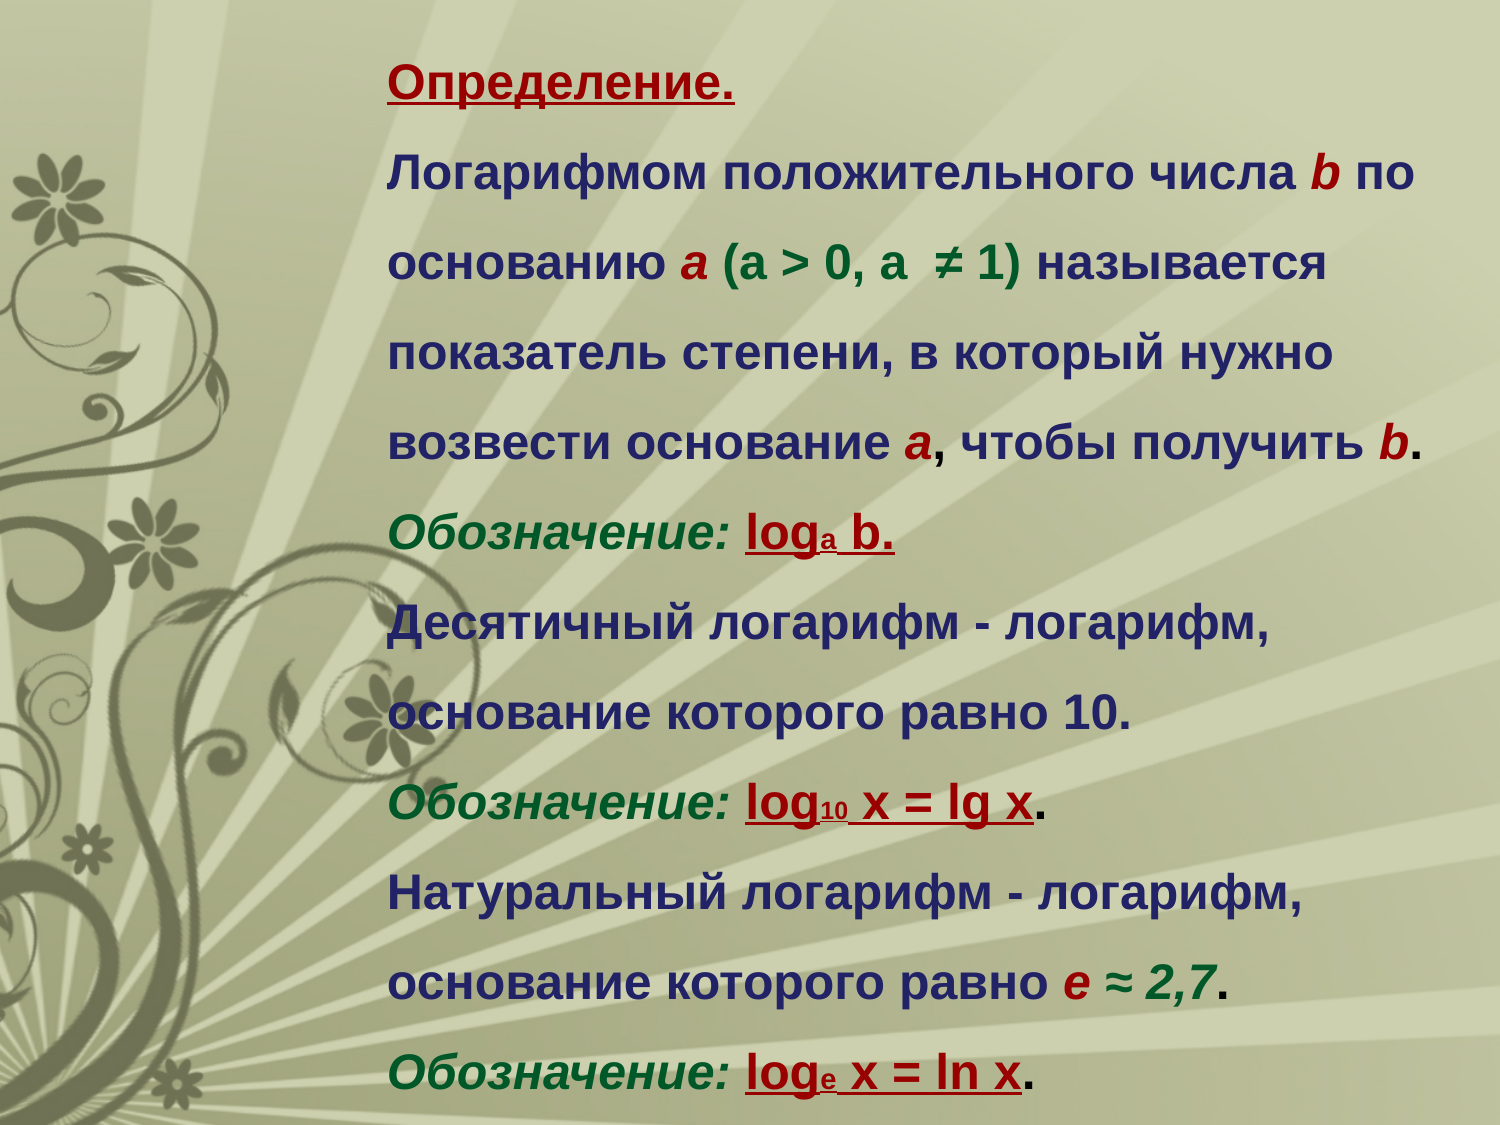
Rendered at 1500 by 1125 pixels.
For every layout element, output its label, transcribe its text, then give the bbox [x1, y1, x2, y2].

picture [0, 0, 1500, 1125]
text_box Определение. Логарифмом положительного числа b по основанию а (а > 0, а ≠ 1) называется показатель степени, в который нужно возвести основание а, чтобы получить b. Обозначение: loga b. Десятичный логарифм - логарифм, основание которого равно 10. Обозначение: log10 x = lg x. Натуральный логарифм - логарифм, основание которого равно е ≈ 2,7. Обозначение: logе x = ln x. [372, 11, 1495, 1107]
